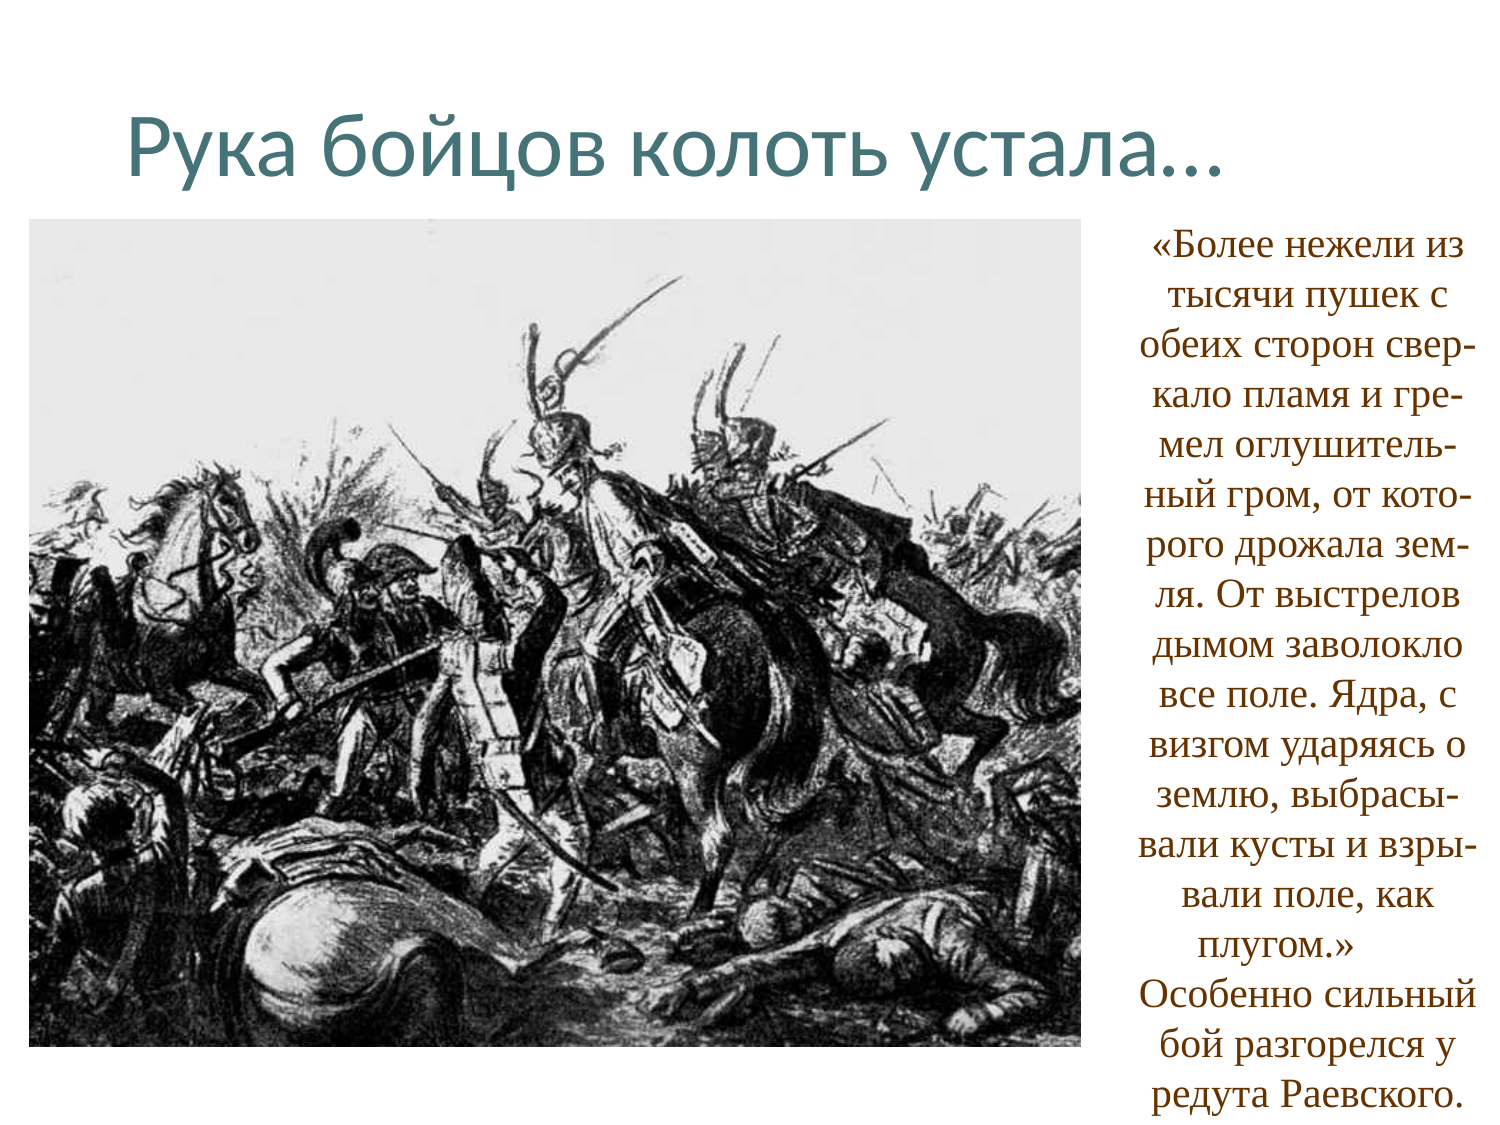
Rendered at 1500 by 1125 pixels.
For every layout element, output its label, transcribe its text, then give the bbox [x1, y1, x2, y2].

text_box «Более нежели из тысячи пушек с обеих сторон свер-кало пламя и гре-мел оглушитель-ный гром, от кото-рого дрожала зем-ля. От выстрелов дымом заволокло все поле. Ядра, с визгом ударяясь о землю, выбрасы-вали кусты и взры-вали поле, как плугом.» Особенно сильный бой разгорелся у редута Раевского. [1116, 207, 1500, 1124]
picture [29, 219, 1081, 1047]
title Рука бойцов колоть устала… [0, 45, 1350, 234]
